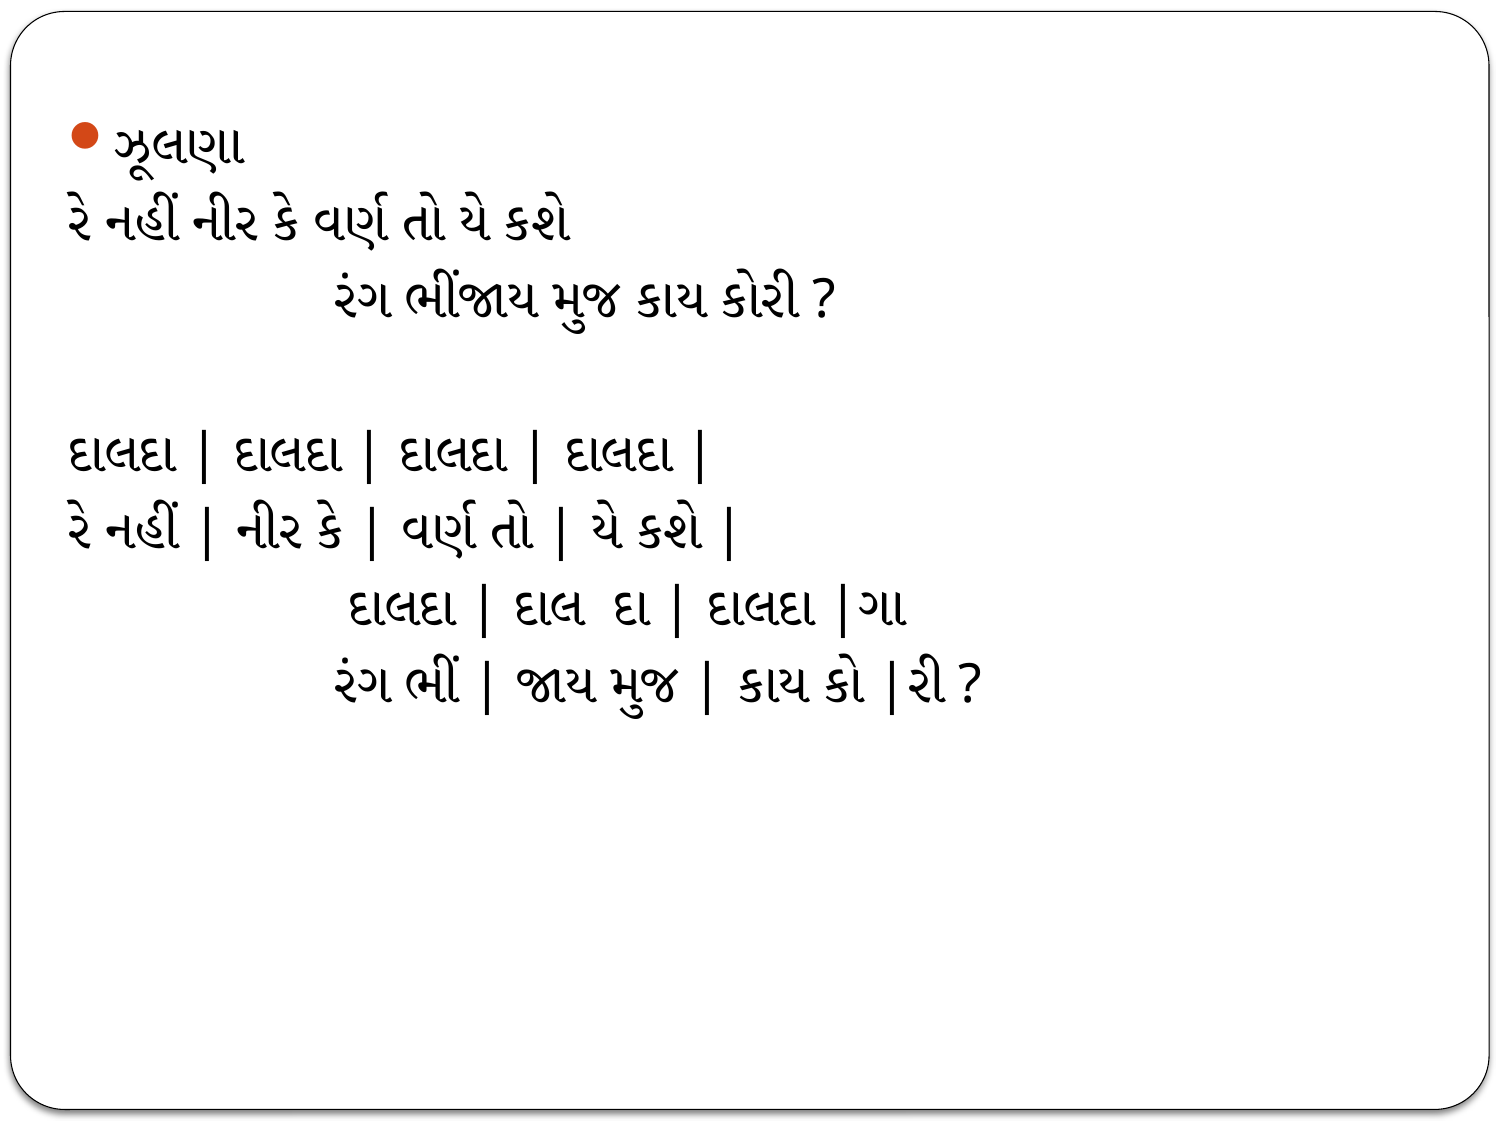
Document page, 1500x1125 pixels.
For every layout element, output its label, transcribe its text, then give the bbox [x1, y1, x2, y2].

list ઝૂલણા રે નહીં નીર કે વર્ણ તો યે કશે રંગ ભીંજાય મુજ કાય કોરી ? દાલદા | દાલદા | દાલદા | દાલદા | રે નહીં | નીર કે | વર્ણ તો | યે કશે | દાલદા | દાલ દા | દાલદા |ગા રંગ ભીં | જાય મુજ | કાય કો |રી ? [53, 101, 1425, 1059]
